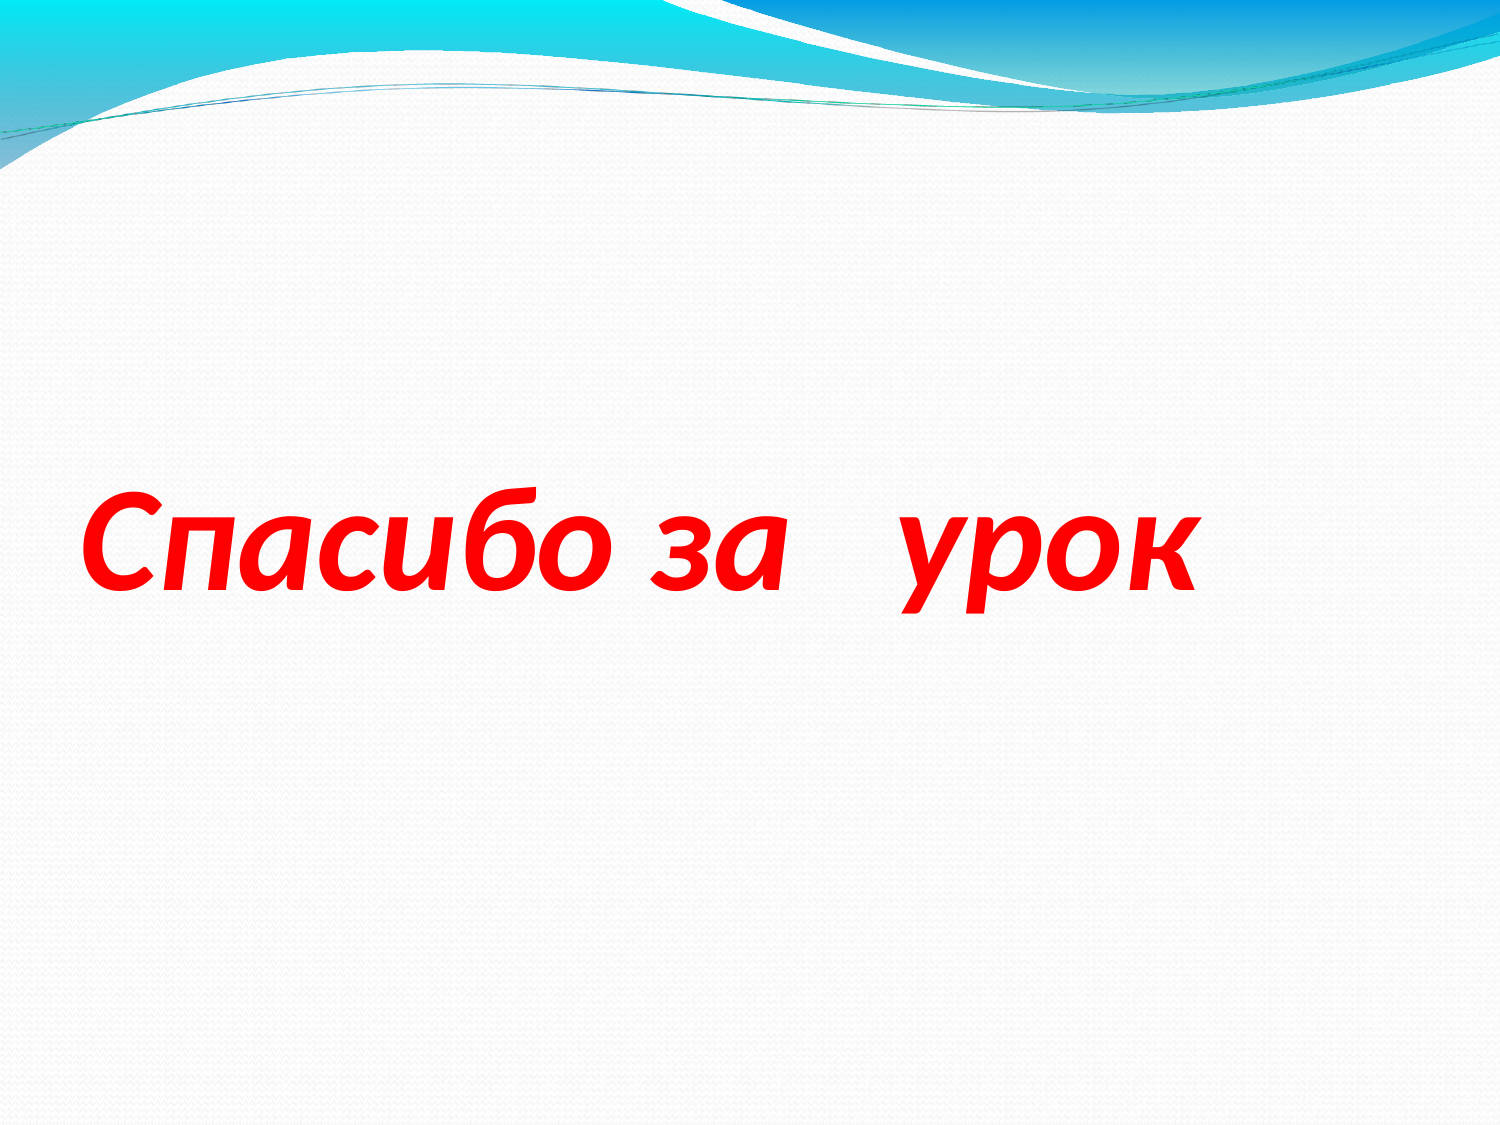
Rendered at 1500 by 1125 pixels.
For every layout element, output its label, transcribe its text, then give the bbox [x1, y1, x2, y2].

picture [0, 0, 1500, 1125]
text_box Спасибо за урок [64, 432, 1400, 628]
